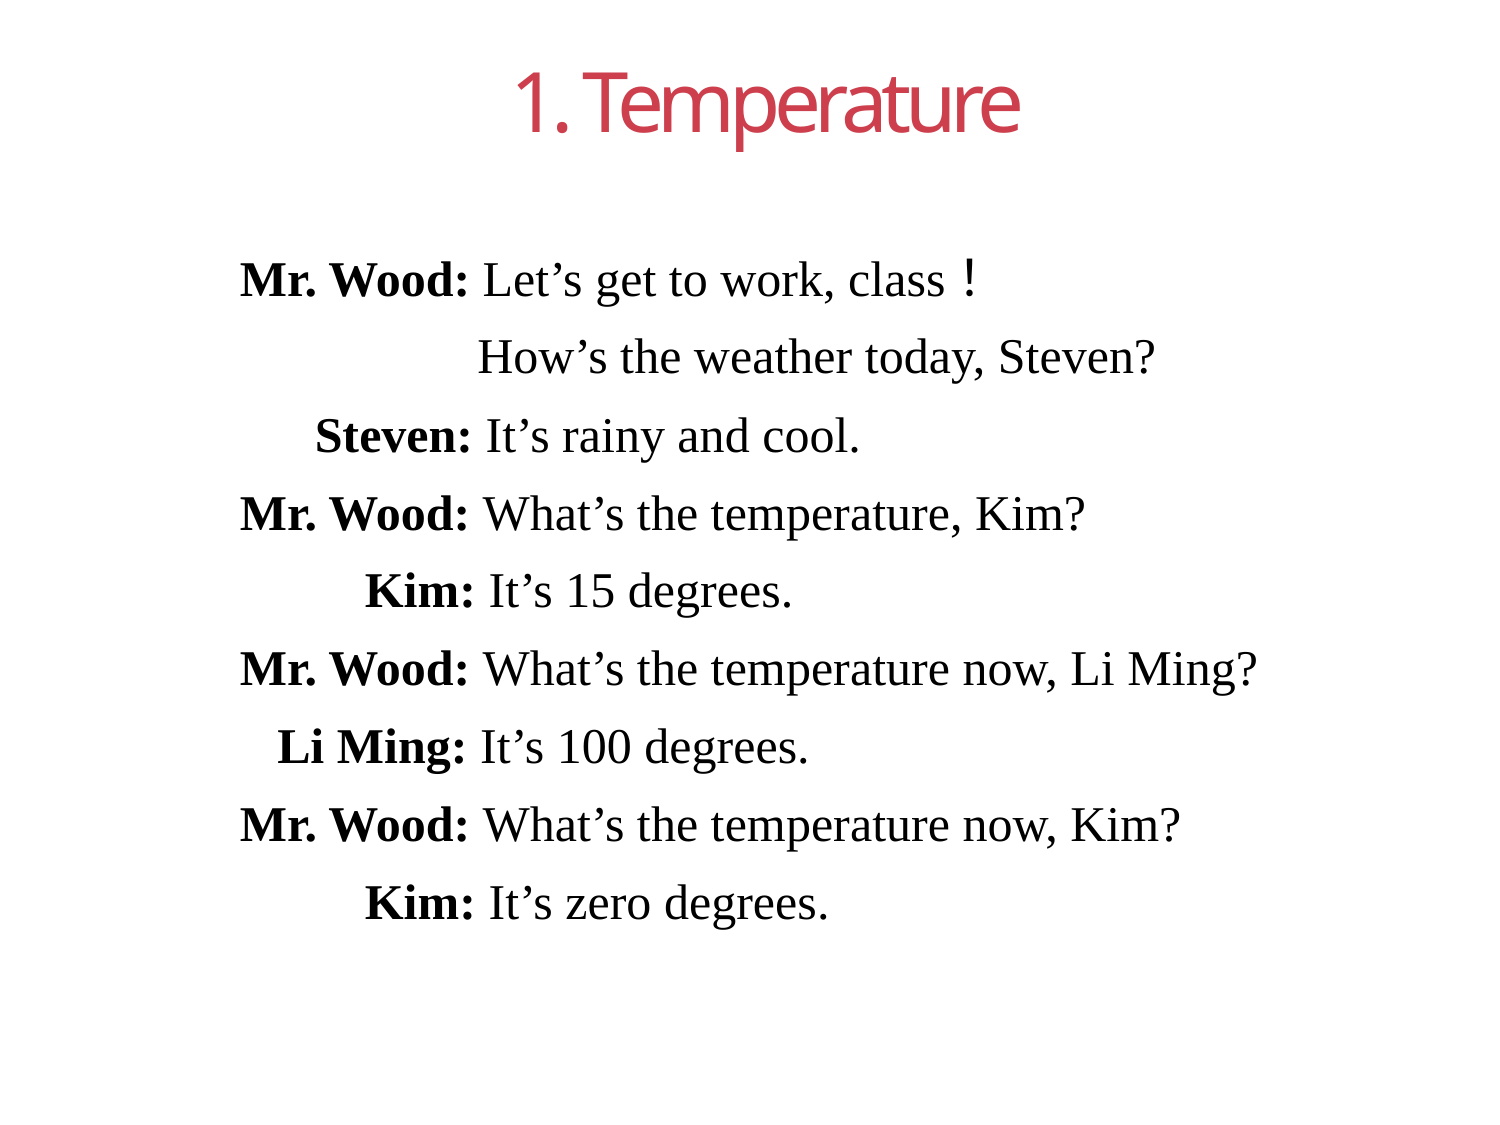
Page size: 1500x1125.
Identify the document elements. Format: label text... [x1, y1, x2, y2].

text_box 1. Temperature [495, 41, 1040, 157]
text_box Mr. Wood: Let’s get to work, class！ How’s the weather today, Steven? Steven: It’s rainy and cool. Mr. Wood: What’s the temperature, Kim? Kim: It’s 15 degrees. Mr. Wood: What’s the temperature now, Li Ming? Li Ming: It’s 100 degrees. Mr. Wood: What’s the temperature now, Kim? Kim: It’s zero degrees. [224, 220, 1495, 938]
